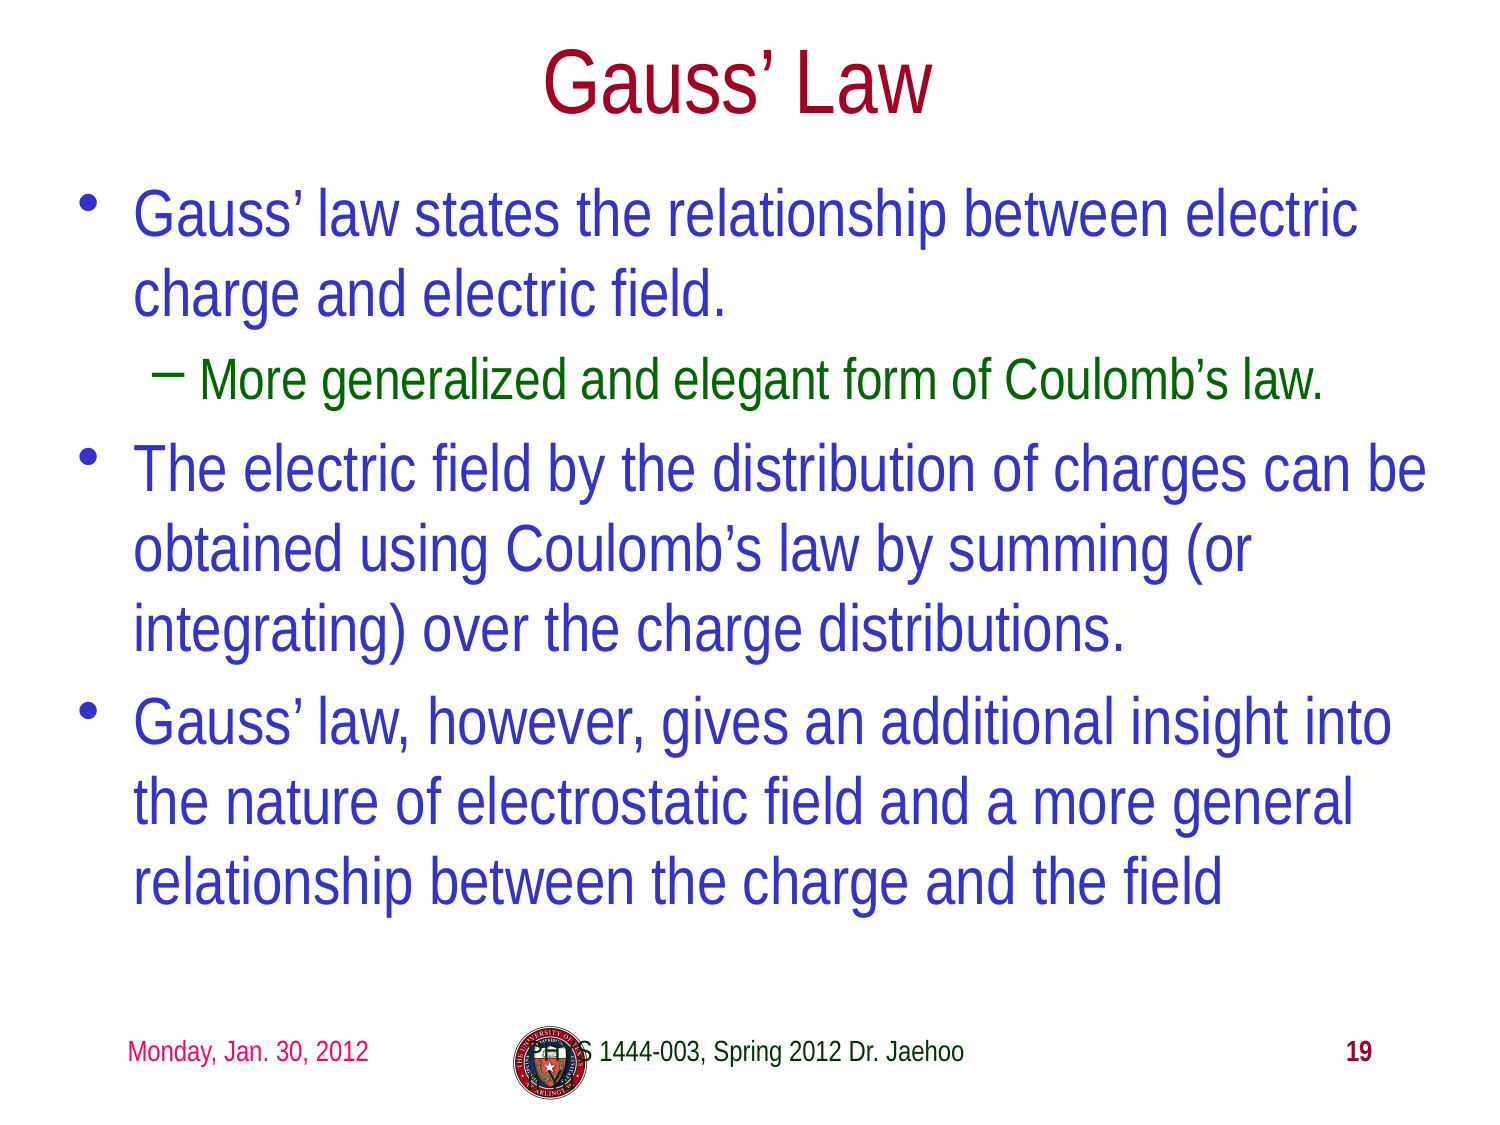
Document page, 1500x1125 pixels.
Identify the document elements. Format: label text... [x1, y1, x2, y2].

title Gauss’ Law [74, 20, 1401, 134]
list Gauss’ law states the relationship between electric charge and electric field. More generalized and elegant form of Coulomb’s law. The electric field by the distribution of charges can be obtained using Coulomb’s law by summing (or integrating) over the charge distributions. Gauss’ law, however, gives an additional insight into the nature of electrostatic field and a more general relationship between the charge and the field [62, 162, 1451, 951]
footer PHYS 1444-003, Spring 2012 Dr. Jaehoon Yu [512, 1024, 988, 1101]
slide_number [112, 1024, 426, 1101]
slide_number 19 [1074, 1024, 1388, 1101]
